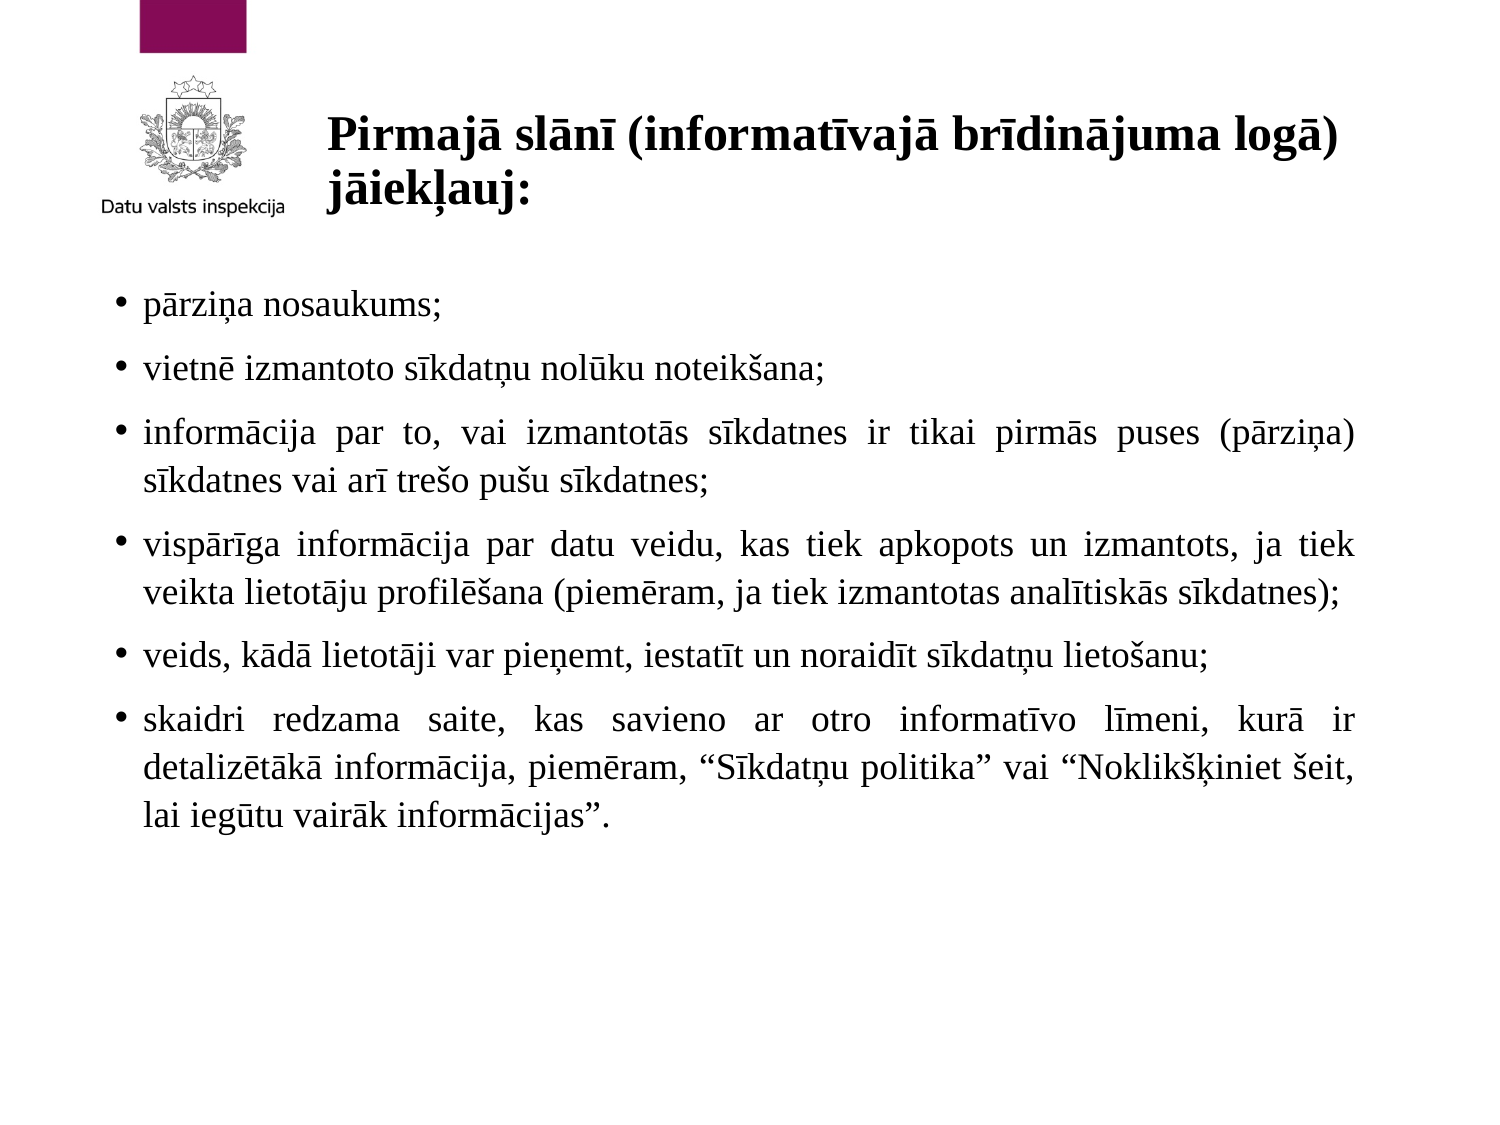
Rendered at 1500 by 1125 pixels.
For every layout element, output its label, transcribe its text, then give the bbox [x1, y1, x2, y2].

list pārziņa nosaukums; vietnē izmantoto sīkdatņu nolūku noteikšana; informācija par to, vai izmantotās sīkdatnes ir tikai pirmās puses (pārziņa) sīkdatnes vai arī trešo pušu sīkdatnes; vispārīga informācija par datu veidu, kas tiek apkopots un izmantots, ja tiek veikta lietotāju profilēšana (piemēram, ja tiek izmantotas analītiskās sīkdatnes); veids, kādā lietotāji var pieņemt, iestatīt un noraidīt sīkdatņu lietošanu; skaidri redzama saite, kas savieno ar otro informatīvo līmeni, kurā ir detalizētākā informācija, piemēram, “Sīkdatņu politika” vai “Noklikšķiniet šeit, lai iegūtu vairāk informācijas”. [99, 268, 1372, 956]
title Pirmajā slānī (informatīvajā brīdinājuma logā) jāiekļauj: [312, 52, 1372, 268]
picture [48, 0, 338, 322]
